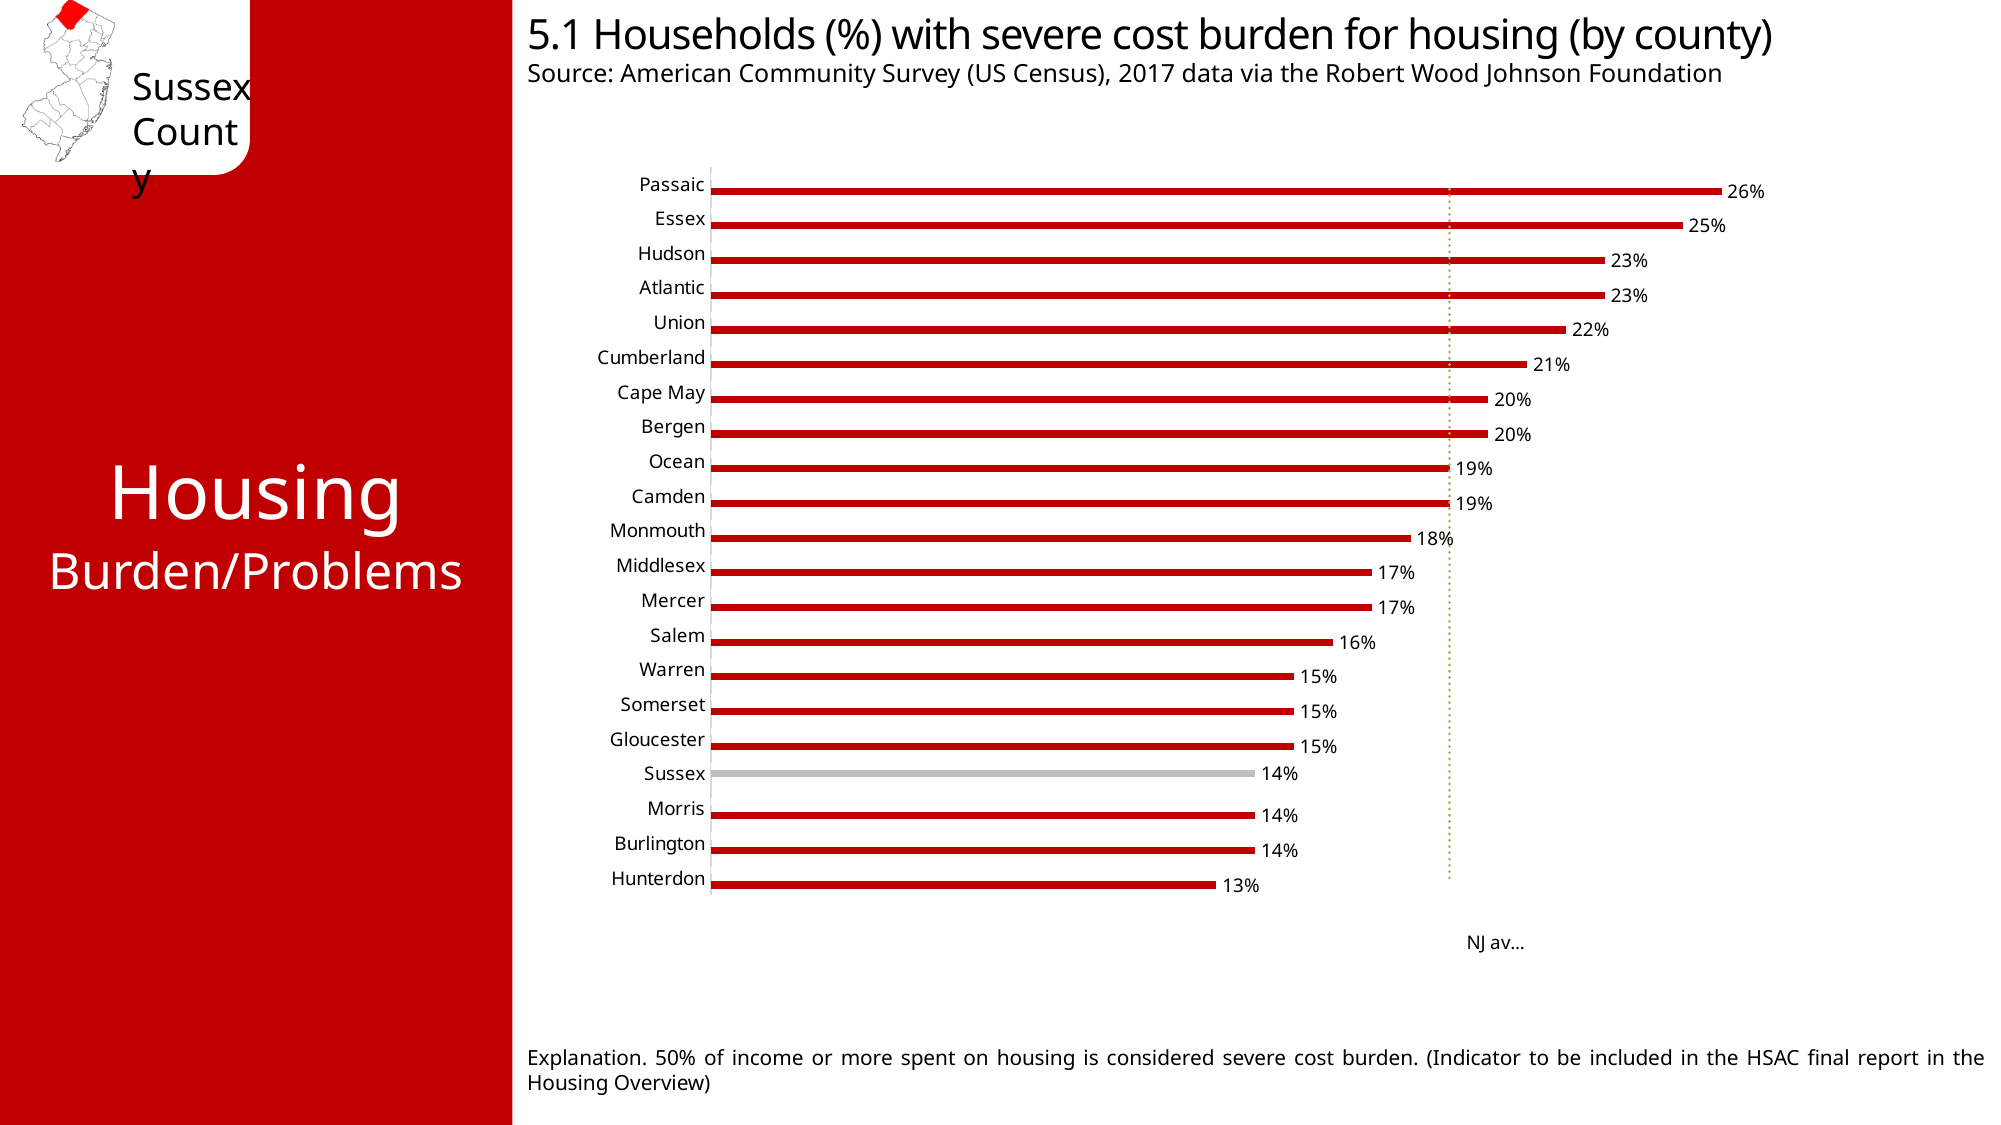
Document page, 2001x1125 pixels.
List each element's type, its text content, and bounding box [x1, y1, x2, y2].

chart [570, 149, 1905, 989]
text_box Explanation. 50% of income or more spent on housing is considered severe cost burden. (Indicator to be included in the HSAC final report in the Housing Overview) [512, 1014, 2000, 1125]
text_box Burden/Problems [0, 532, 513, 607]
text_box 5.1 Households (%) with severe cost burden for housing (by county) [512, 0, 1992, 65]
picture [22, 0, 115, 162]
text_box Source: American Community Survey (US Census), 2017 data via the Robert Wood Johnson Foundation [512, 50, 1891, 95]
text_box Housing [0, 437, 513, 532]
